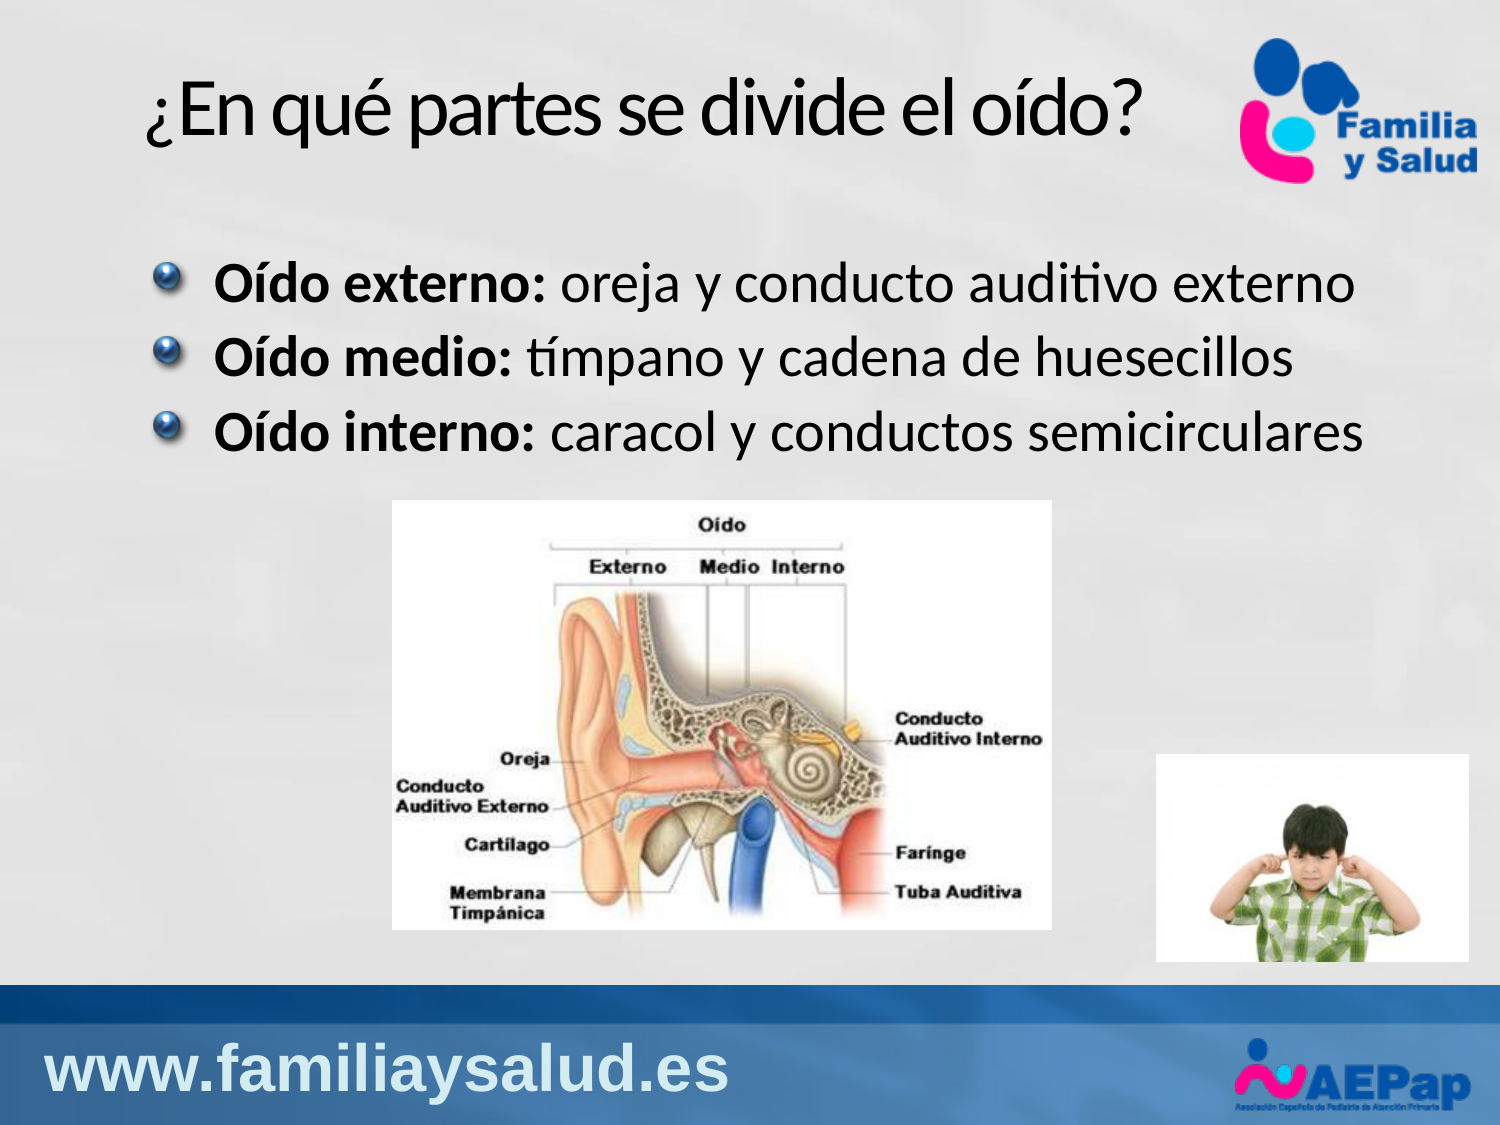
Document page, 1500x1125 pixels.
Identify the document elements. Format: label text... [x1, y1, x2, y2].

title ¿En qué partes se divide el oído? [9, 63, 1234, 154]
list Oído externo: oreja y conducto auditivo externo Oído medio: tímpano y cadena de huesecillos Oído interno: caracol y conductos semicirculares [149, 251, 1469, 472]
text_box www.familiaysalud.es [29, 1017, 757, 1113]
picture [0, 0, 1500, 1125]
